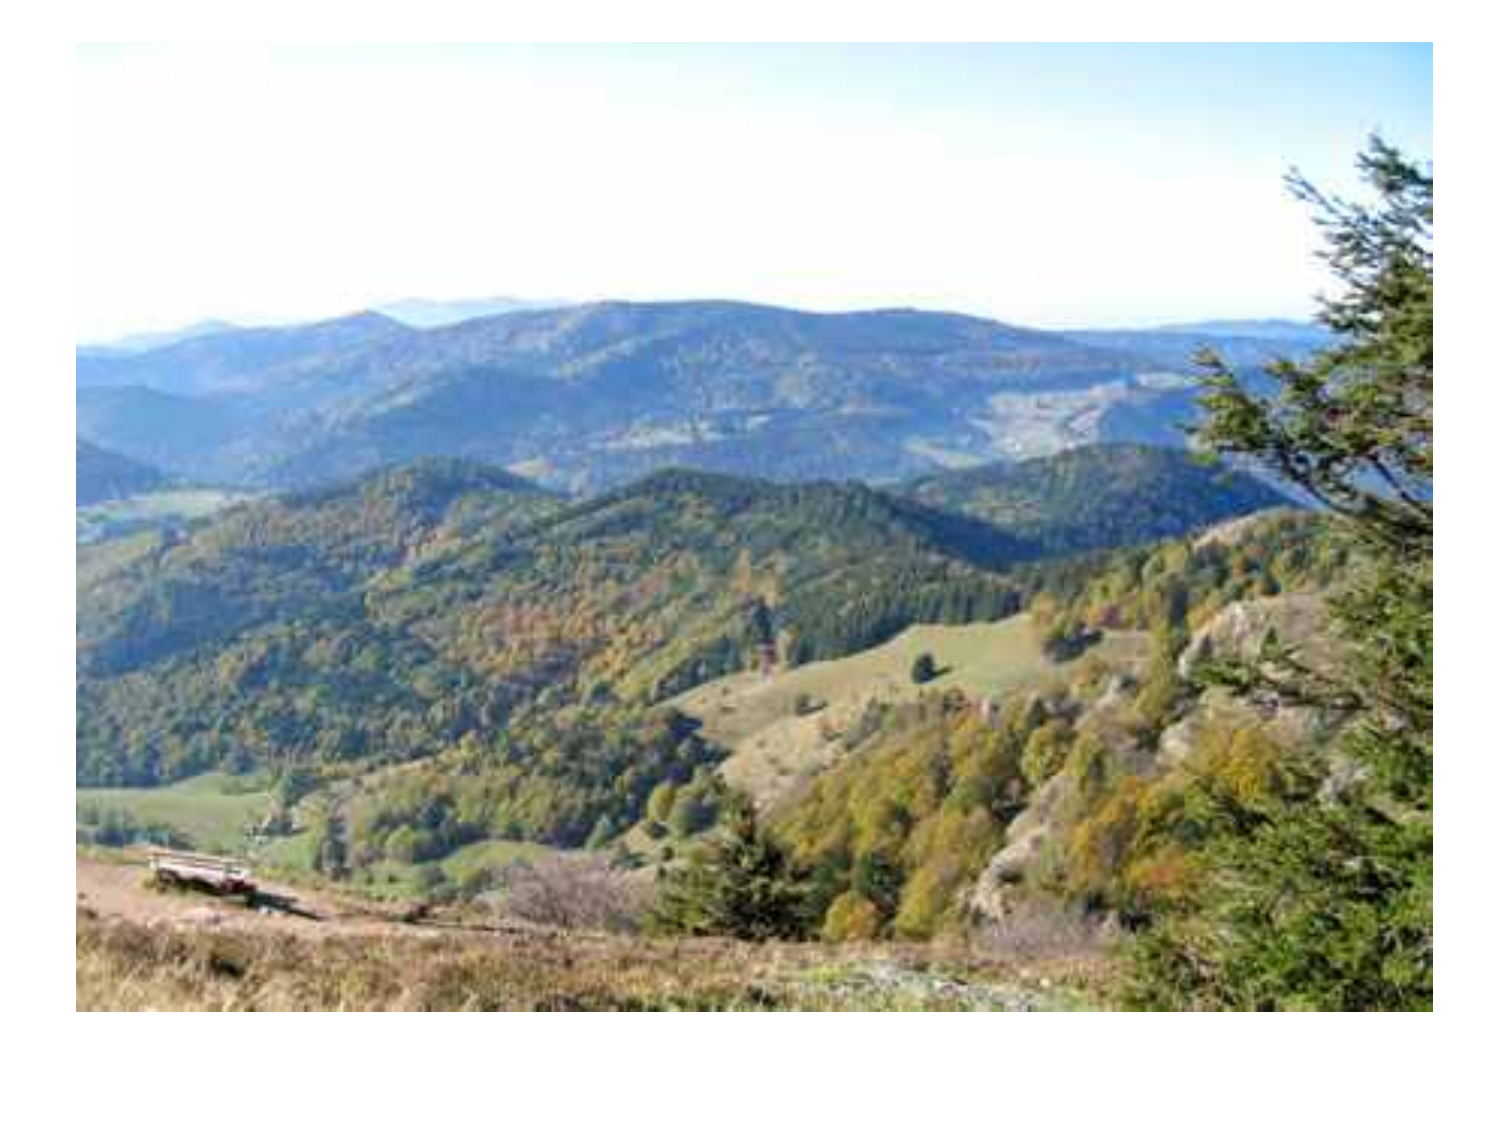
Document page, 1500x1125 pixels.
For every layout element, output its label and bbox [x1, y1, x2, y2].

picture [76, 42, 1433, 1012]
